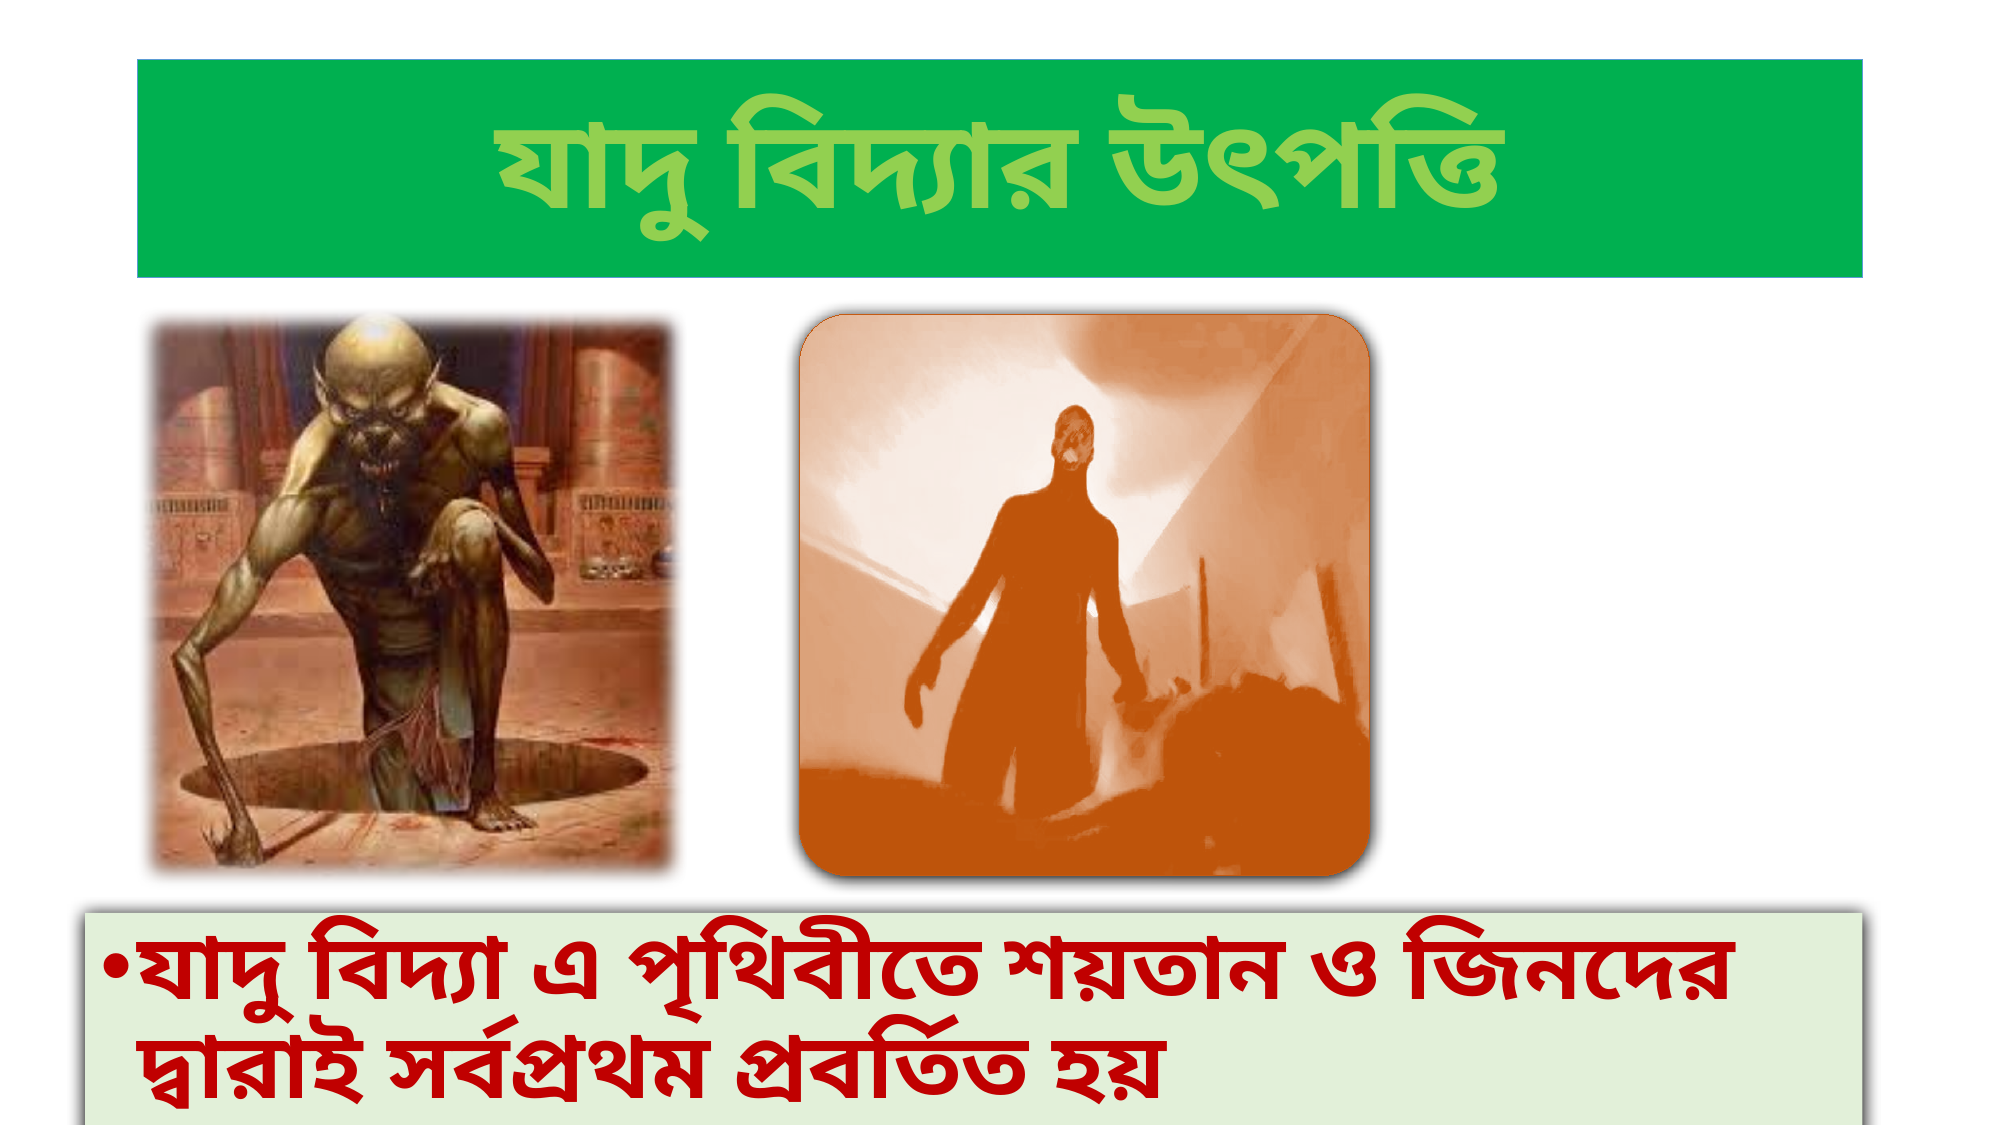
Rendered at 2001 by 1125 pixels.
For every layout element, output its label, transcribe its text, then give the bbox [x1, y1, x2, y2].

title যাদু বিদ্যার উৎপত্তি [137, 59, 1863, 278]
list যাদু বিদ্যা এ পৃথিবীতে শয়তান ও জিনদের দ্বারাই সর্বপ্রথম প্রবর্তিত হয় [85, 912, 1863, 1125]
picture [799, 314, 1370, 876]
picture [137, 306, 687, 884]
